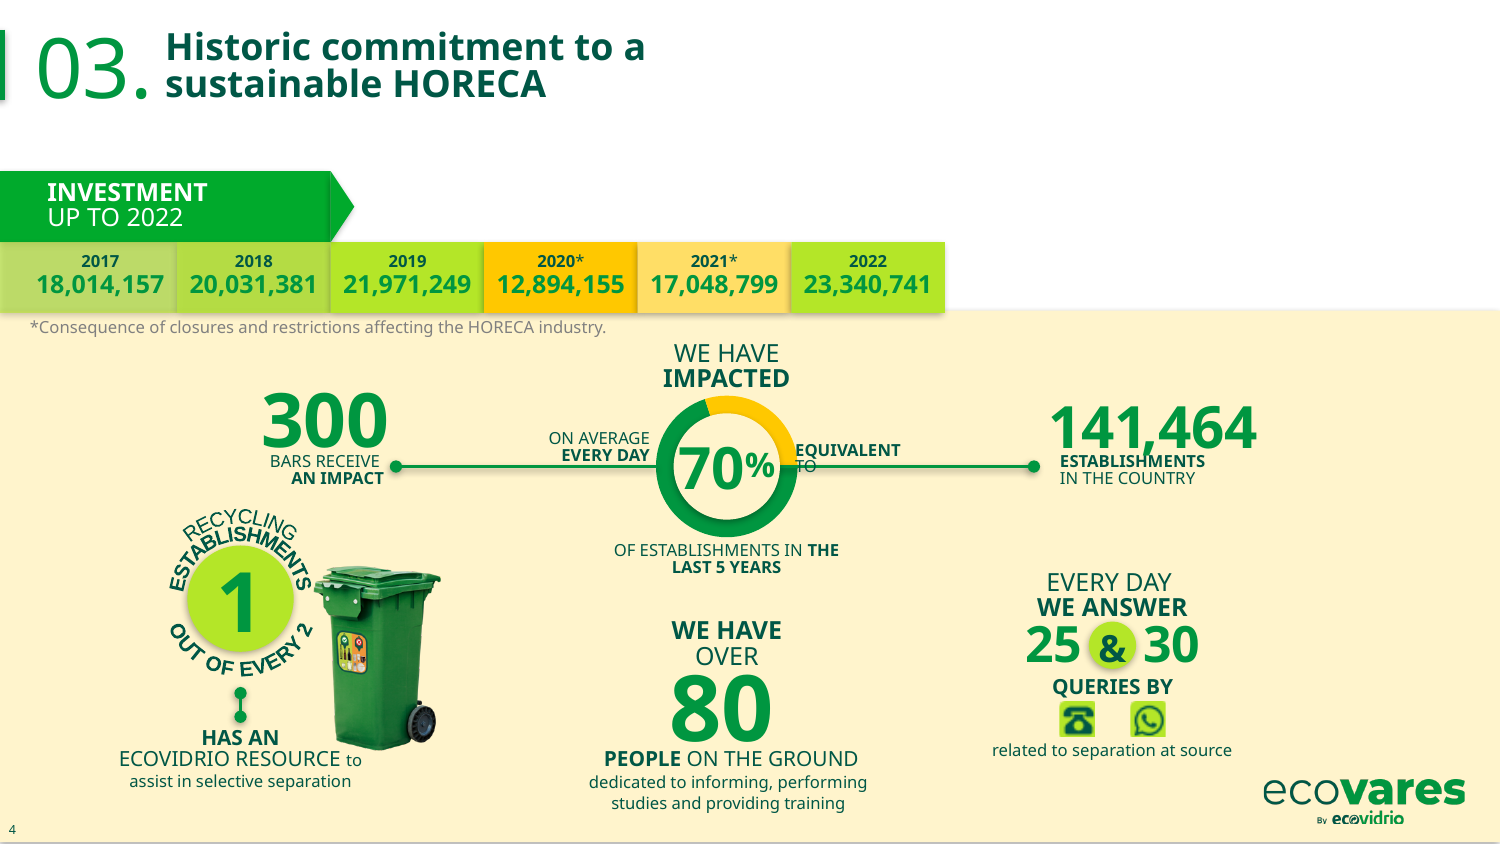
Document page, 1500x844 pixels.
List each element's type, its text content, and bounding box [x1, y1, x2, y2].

text_box EQUIVALENT TO [802, 442, 919, 465]
text_box [214, 646, 267, 653]
text_box [1100, 620, 1125, 624]
text_box 20,031,381 [183, 265, 325, 308]
picture [1059, 701, 1095, 737]
text_box HAS AN ECOVIDRIO RESOURCE to assist in selective separation [116, 728, 365, 792]
chart [655, 395, 798, 538]
text_box 17,048,799 [643, 265, 785, 308]
text_box [0, 310, 1500, 843]
text_box *Consequence of closures and restrictions affecting the HORECA industry. [5, 322, 632, 338]
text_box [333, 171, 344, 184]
text_box EVERY DAY WE ANSWER [1017, 571, 1207, 622]
text_box PEOPLE ON THE GROUND dedicated to informing, performing studies and providing training [562, 750, 895, 813]
text_box 2020* [525, 253, 597, 265]
picture [311, 562, 444, 753]
text_box 2017 [64, 253, 136, 265]
text_box WE HAVE OVER [632, 620, 822, 671]
text_box 21,971,249 [336, 265, 478, 308]
text_box 300 [248, 371, 391, 466]
text_box [330, 241, 482, 314]
text_box related to separation at source [988, 742, 1237, 760]
text_box [215, 544, 266, 551]
text_box 18,014,157 [29, 265, 171, 308]
text_box 2019 [371, 253, 443, 265]
text_box 4 [0, 808, 69, 844]
text_box 2021* [679, 253, 750, 265]
text_box & [1088, 624, 1130, 672]
text_box ON AVERAGE EVERY DAY [520, 431, 650, 465]
text_box [329, 170, 355, 243]
text_box BARS RECEIVE AN IMPACT [242, 454, 385, 488]
text_box 1 [193, 551, 288, 646]
text_box 12,894,155 [490, 265, 632, 308]
text_box [0, 241, 173, 314]
text_box [483, 241, 636, 314]
text_box 30 [1130, 612, 1213, 679]
text_box WE HAVE IMPACTED [632, 342, 822, 393]
picture [1129, 701, 1166, 737]
text_box 03. [35, 11, 154, 118]
text_box QUERIES BY [988, 677, 1237, 699]
picture [1263, 779, 1465, 824]
text_box OF ESTABLISHMENTS IN THE LAST 5 YEARS [602, 543, 851, 577]
text_box [0, 170, 330, 240]
text_box 80 [615, 649, 829, 750]
text_box [791, 241, 946, 314]
text_box 25 [1012, 612, 1095, 679]
text_box 23,340,741 [797, 265, 939, 308]
text_box INVESTMENT UP TO 2022 [47, 171, 329, 243]
text_box 2018 [218, 253, 290, 265]
text_box [186, 573, 193, 624]
text_box 141,464 [1048, 389, 1273, 466]
text_box [637, 241, 789, 314]
text_box [288, 573, 295, 625]
text_box Historic commitment to a sustainable HORECA [165, 14, 874, 121]
text_box 2022 [832, 253, 904, 265]
text_box [176, 241, 325, 314]
text_box ESTABLISHMENTS IN THE COUNTRY [1060, 466, 1249, 489]
